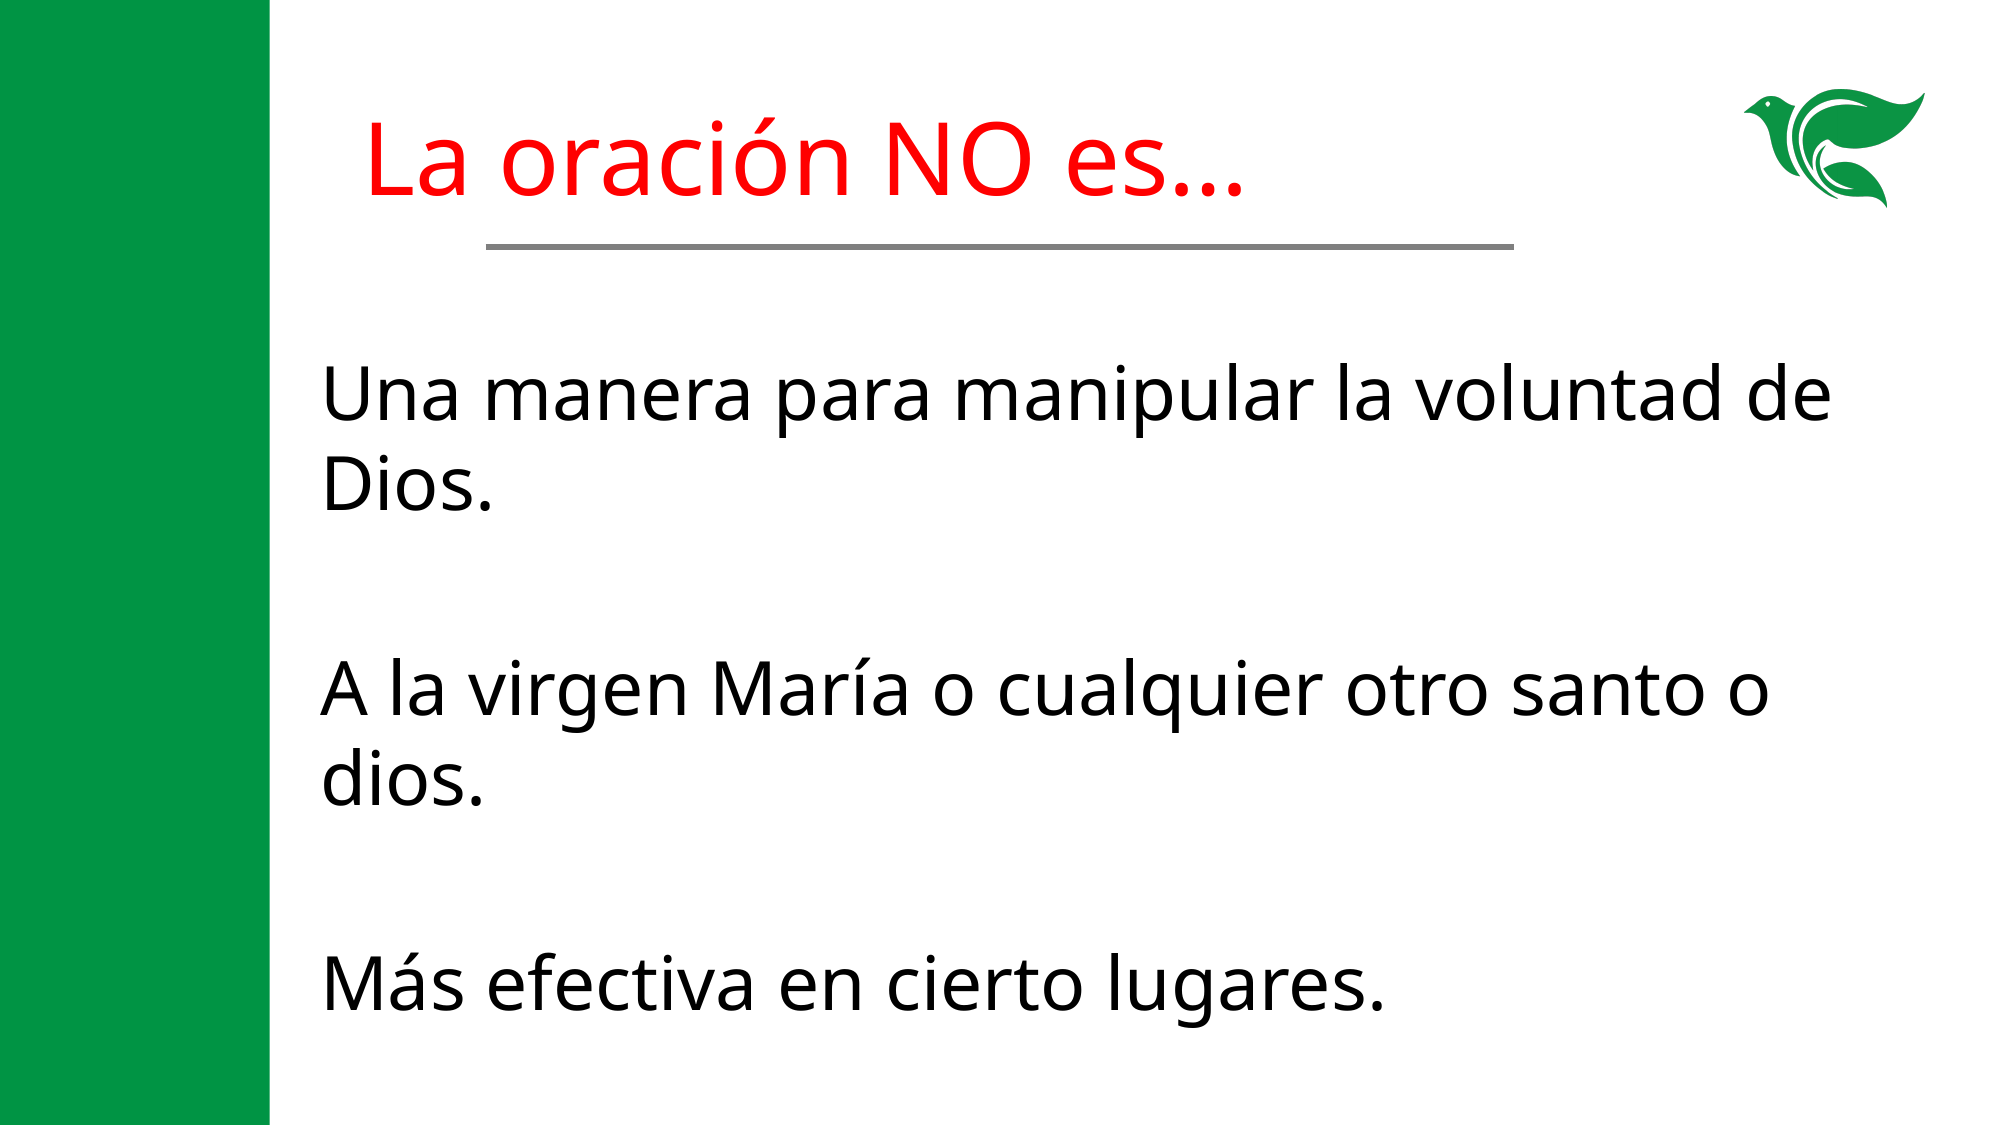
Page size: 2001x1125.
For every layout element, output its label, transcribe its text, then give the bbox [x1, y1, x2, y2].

text_box La oración NO es… [347, 86, 1717, 224]
picture [1722, 47, 1953, 240]
text_box [0, 0, 270, 1125]
text_box Una manera para manipular la voluntad de Dios. A la virgen María o cualquier otro santo o dios. Más efectiva en cierto lugares. [304, 337, 1952, 1033]
